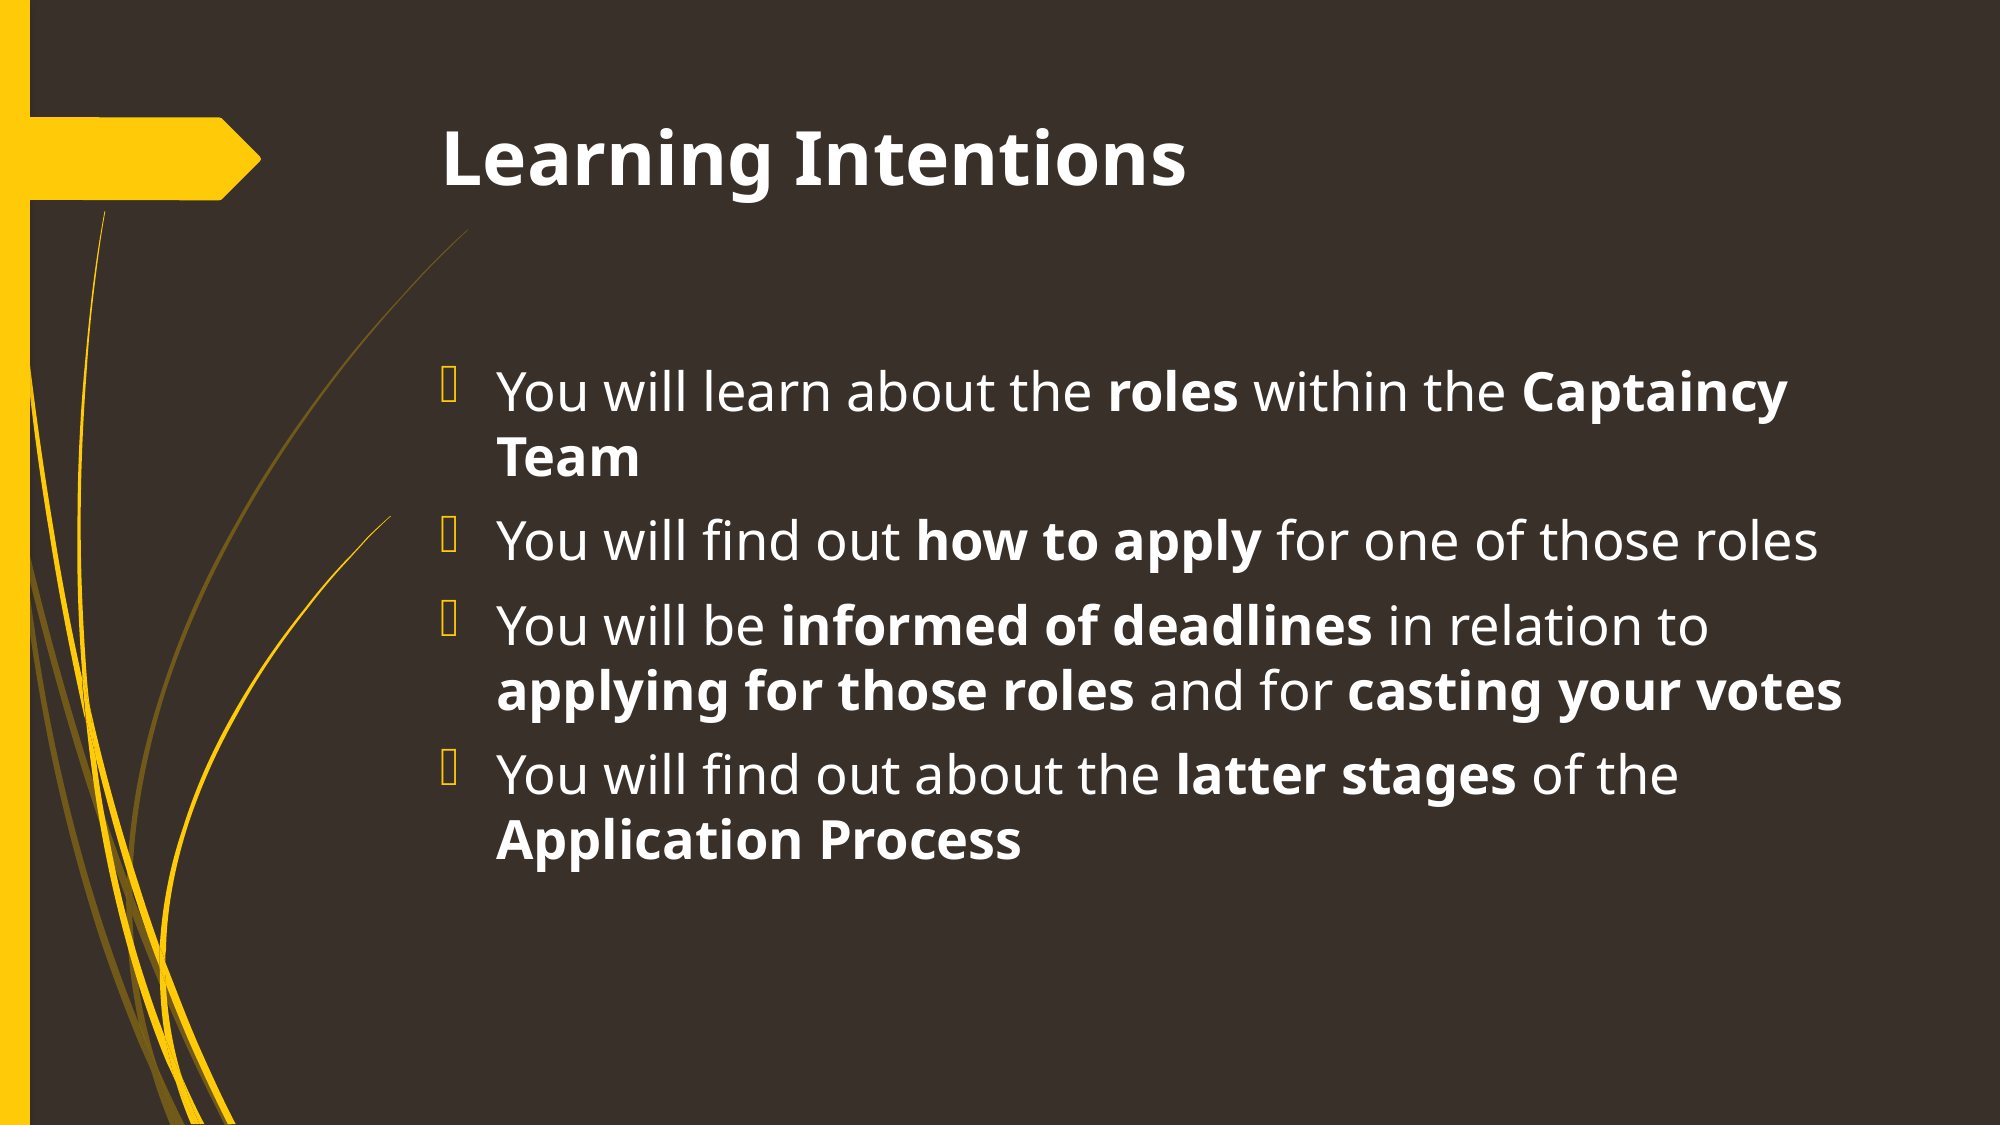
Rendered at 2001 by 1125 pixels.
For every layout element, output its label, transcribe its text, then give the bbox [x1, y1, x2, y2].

list You will learn about the roles within the Captaincy Team You will find out how to apply for one of those roles You will be informed of deadlines in relation to applying for those roles and for casting your votes You will find out about the latter stages of the Application Process [424, 350, 1888, 970]
title Learning Intentions [425, 102, 1888, 313]
